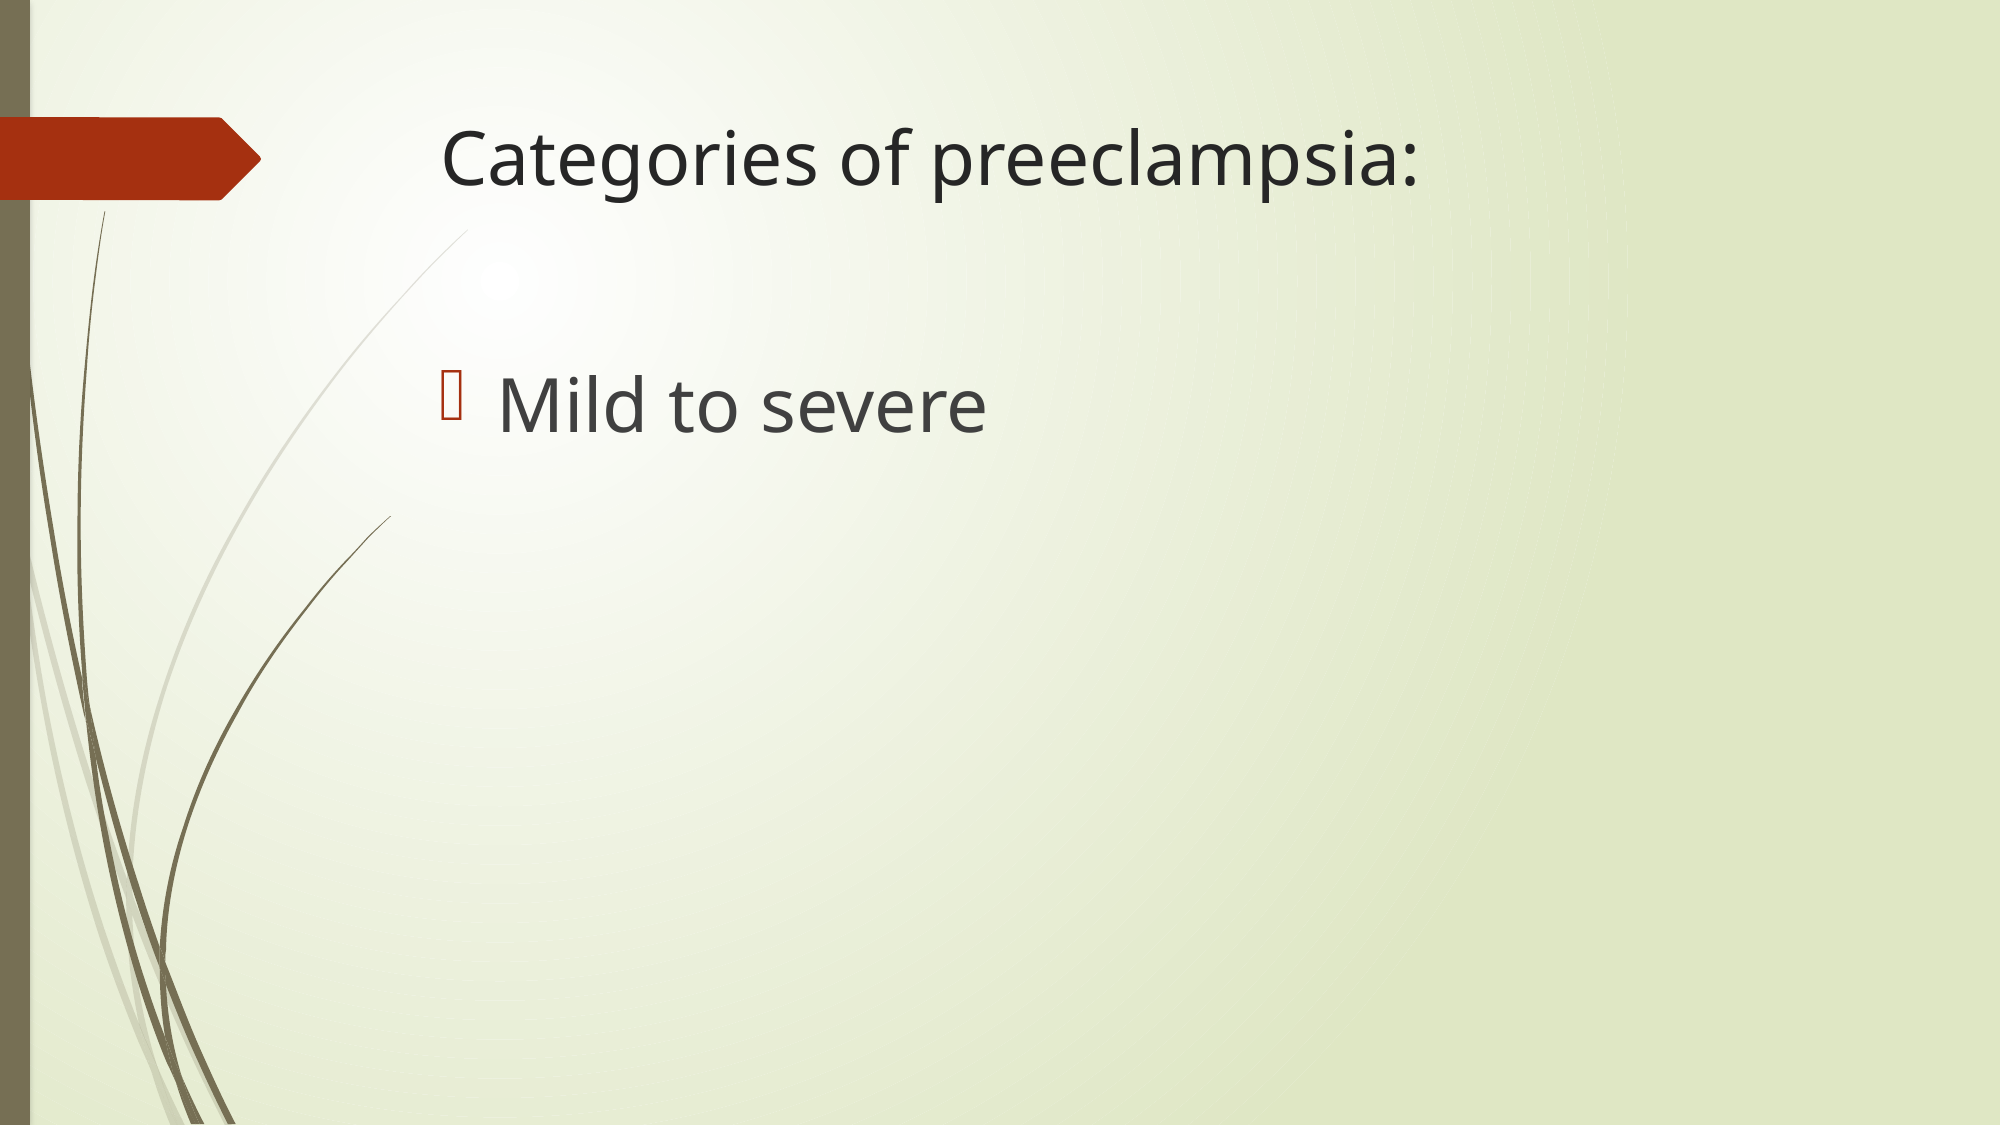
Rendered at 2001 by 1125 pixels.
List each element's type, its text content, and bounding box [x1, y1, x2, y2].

title Categories of preeclampsia: [425, 102, 1888, 313]
list Mild to severe [424, 350, 1888, 970]
